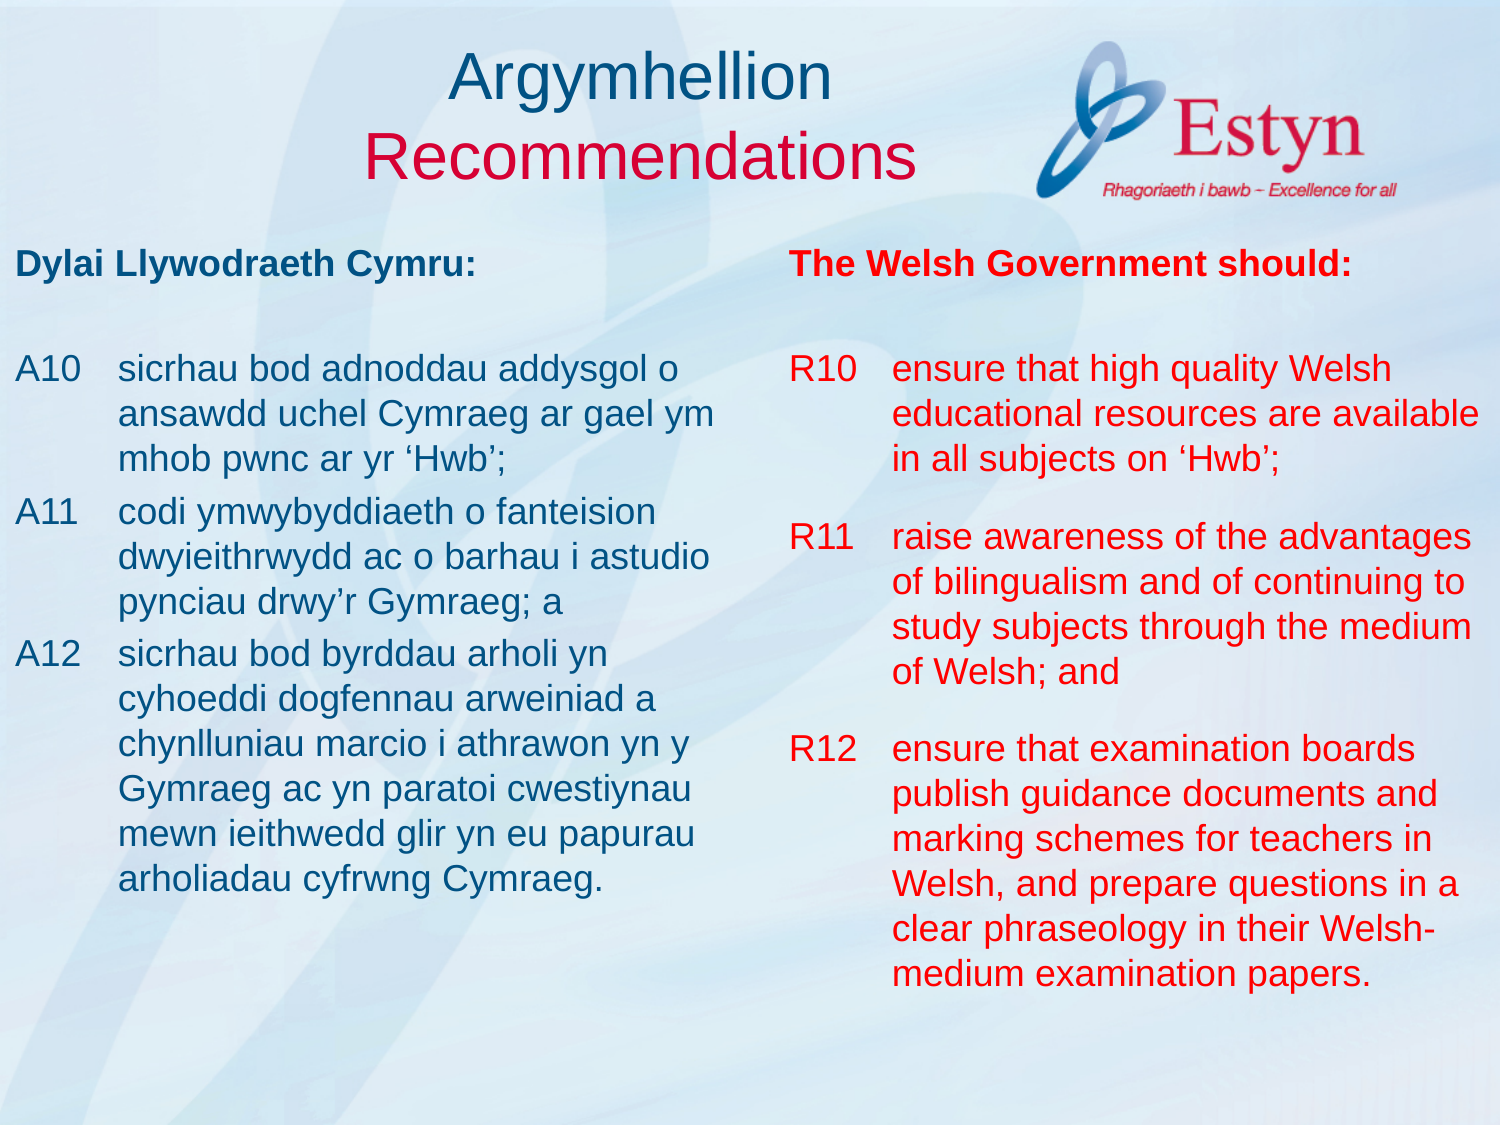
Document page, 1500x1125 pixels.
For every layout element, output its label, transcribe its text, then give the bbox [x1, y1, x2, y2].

picture [0, 0, 1500, 1125]
list Dylai Llywodraeth Cymru: A10 sicrhau bod adnoddau addysgol o ansawdd uchel Cymraeg ar gael ym mhob pwnc ar yr ‘Hwb’; A11 codi ymwybyddiaeth o fanteision dwyieithrwydd ac o barhau i astudio pynciau drwy’r Gymraeg; a A12 sicrhau bod byrddau arholi yn cyhoeddi dogfennau arweiniad a chynlluniau marcio i athrawon yn y Gymraeg ac yn paratoi cwestiynau mewn ieithwedd glir yn eu papurau arholiadau cyfrwng Cymraeg. [0, 231, 749, 1125]
title Argymhellion Recommendations [3, 19, 1279, 207]
list The Welsh Government should: R10 ensure that high quality Welsh educational resources are available in all subjects on ‘Hwb’; R11 raise awareness of the advantages of bilingualism and of continuing to study subjects through the medium of Welsh; and R12 ensure that examination boards publish guidance documents and marking schemes for teachers in Welsh, and prepare questions in a clear phraseology in their Welsh-medium examination papers. [773, 231, 1500, 1125]
